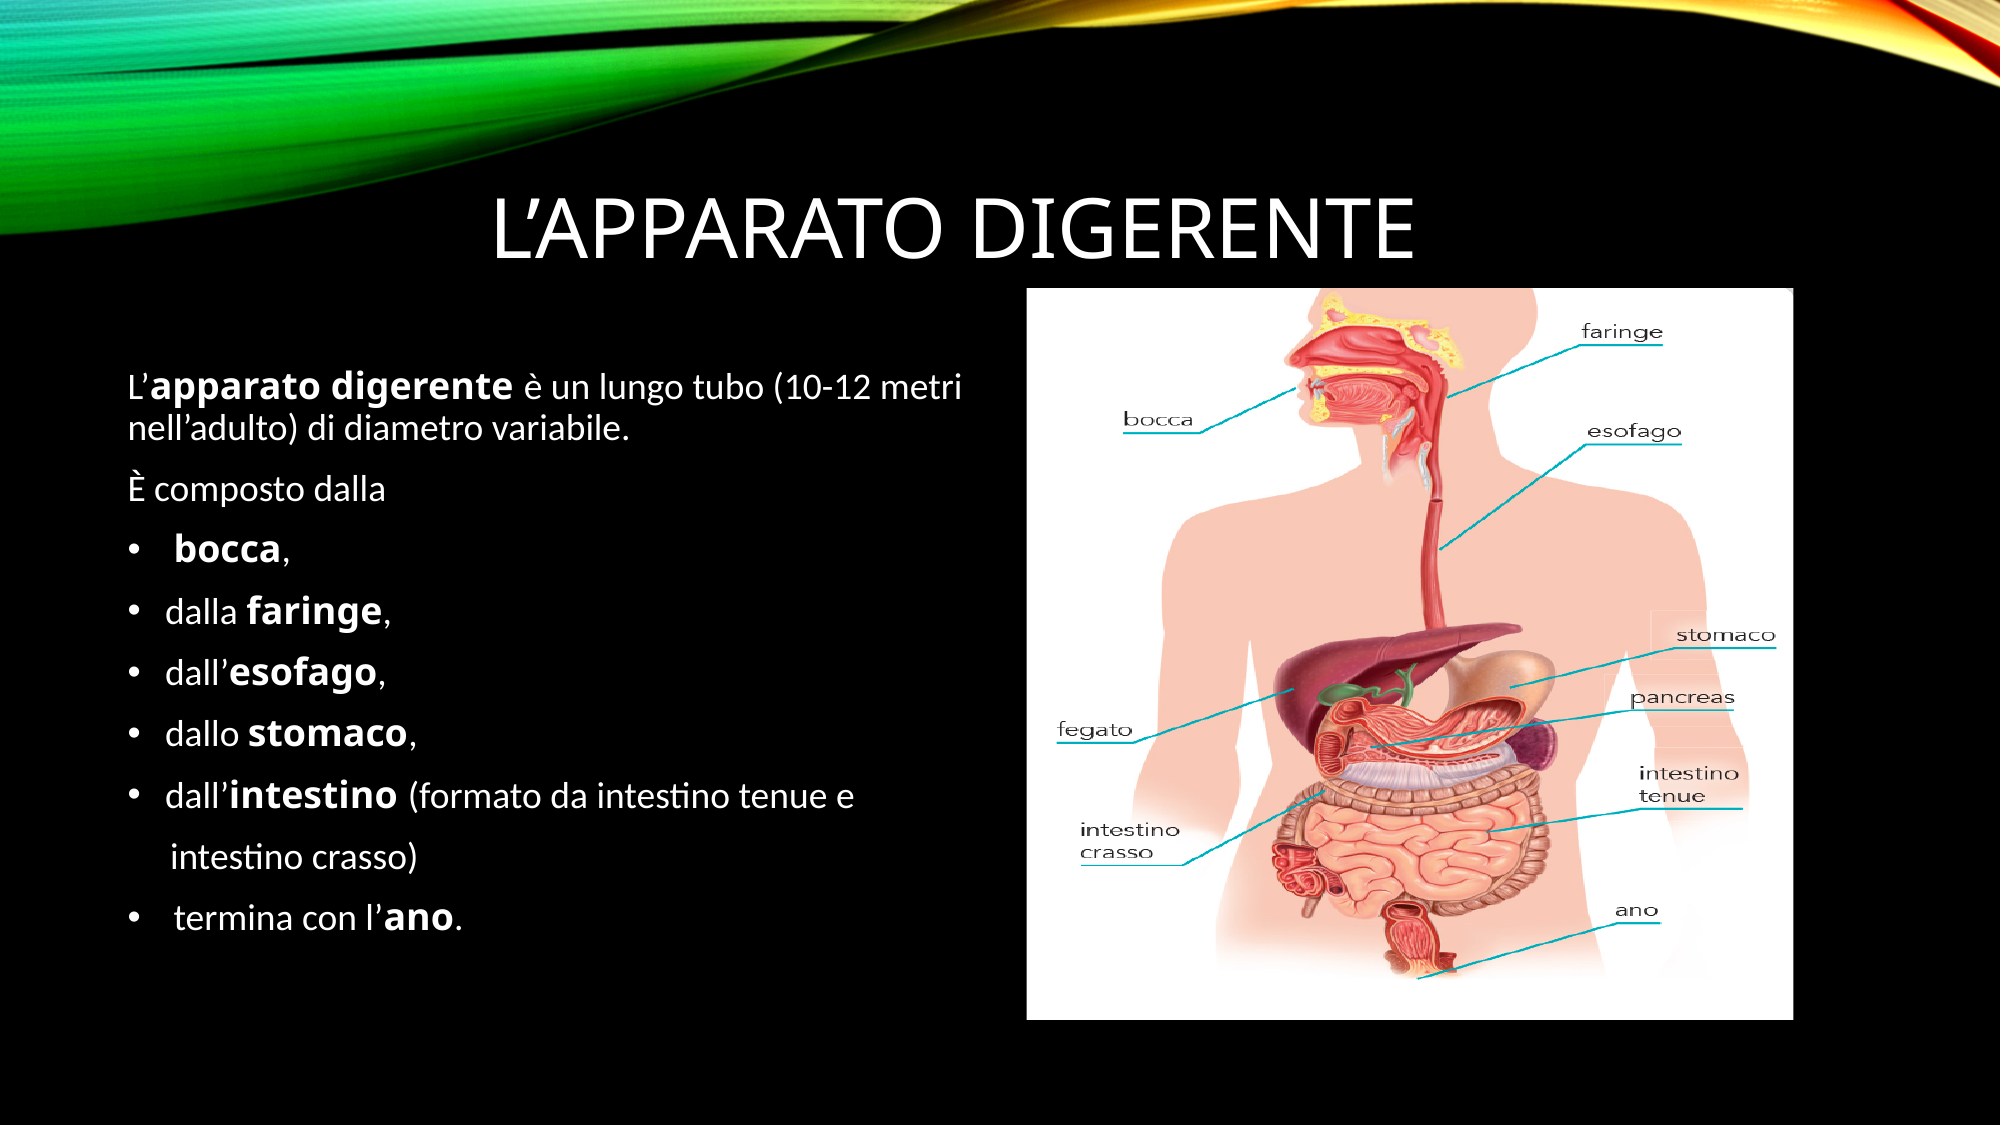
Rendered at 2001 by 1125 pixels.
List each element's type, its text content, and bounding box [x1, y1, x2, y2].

title L’apparato digerente [474, 125, 1888, 338]
list L’apparato digerente è un lungo tubo (10-12 metri nell’adulto) di diametro variabile. È composto dalla bocca, dalla faringe, dall’esofago, dallo stomaco, dall’intestino (formato da intestino tenue e intestino crasso) termina con l’ano. [112, 360, 988, 1021]
picture [0, 0, 2000, 237]
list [1026, 287, 1794, 1021]
